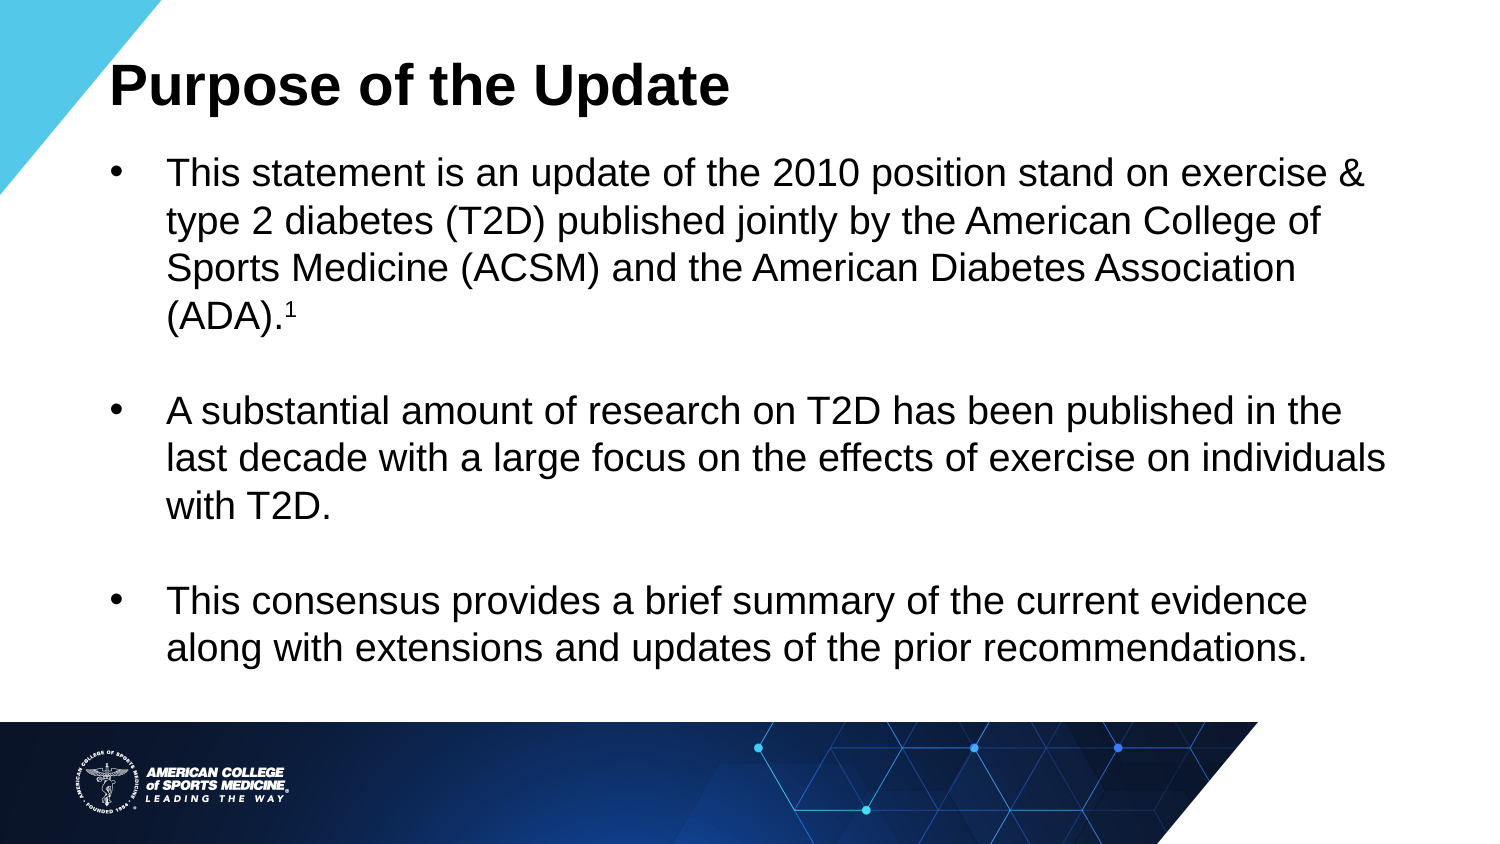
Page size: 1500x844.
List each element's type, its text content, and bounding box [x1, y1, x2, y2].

text_box Purpose of the Update This statement is an update of the 2010 position stand on exercise & type 2 diabetes (T2D) published jointly by the American College of Sports Medicine (ACSM) and the American Diabetes Association (ADA).1 A substantial amount of research on T2D has been published in the last decade with a large focus on the effects of exercise on individuals with T2D. This consensus provides a brief summary of the current evidence along with extensions and updates of the prior recommendations. [94, 40, 1405, 677]
picture [0, 0, 1500, 844]
